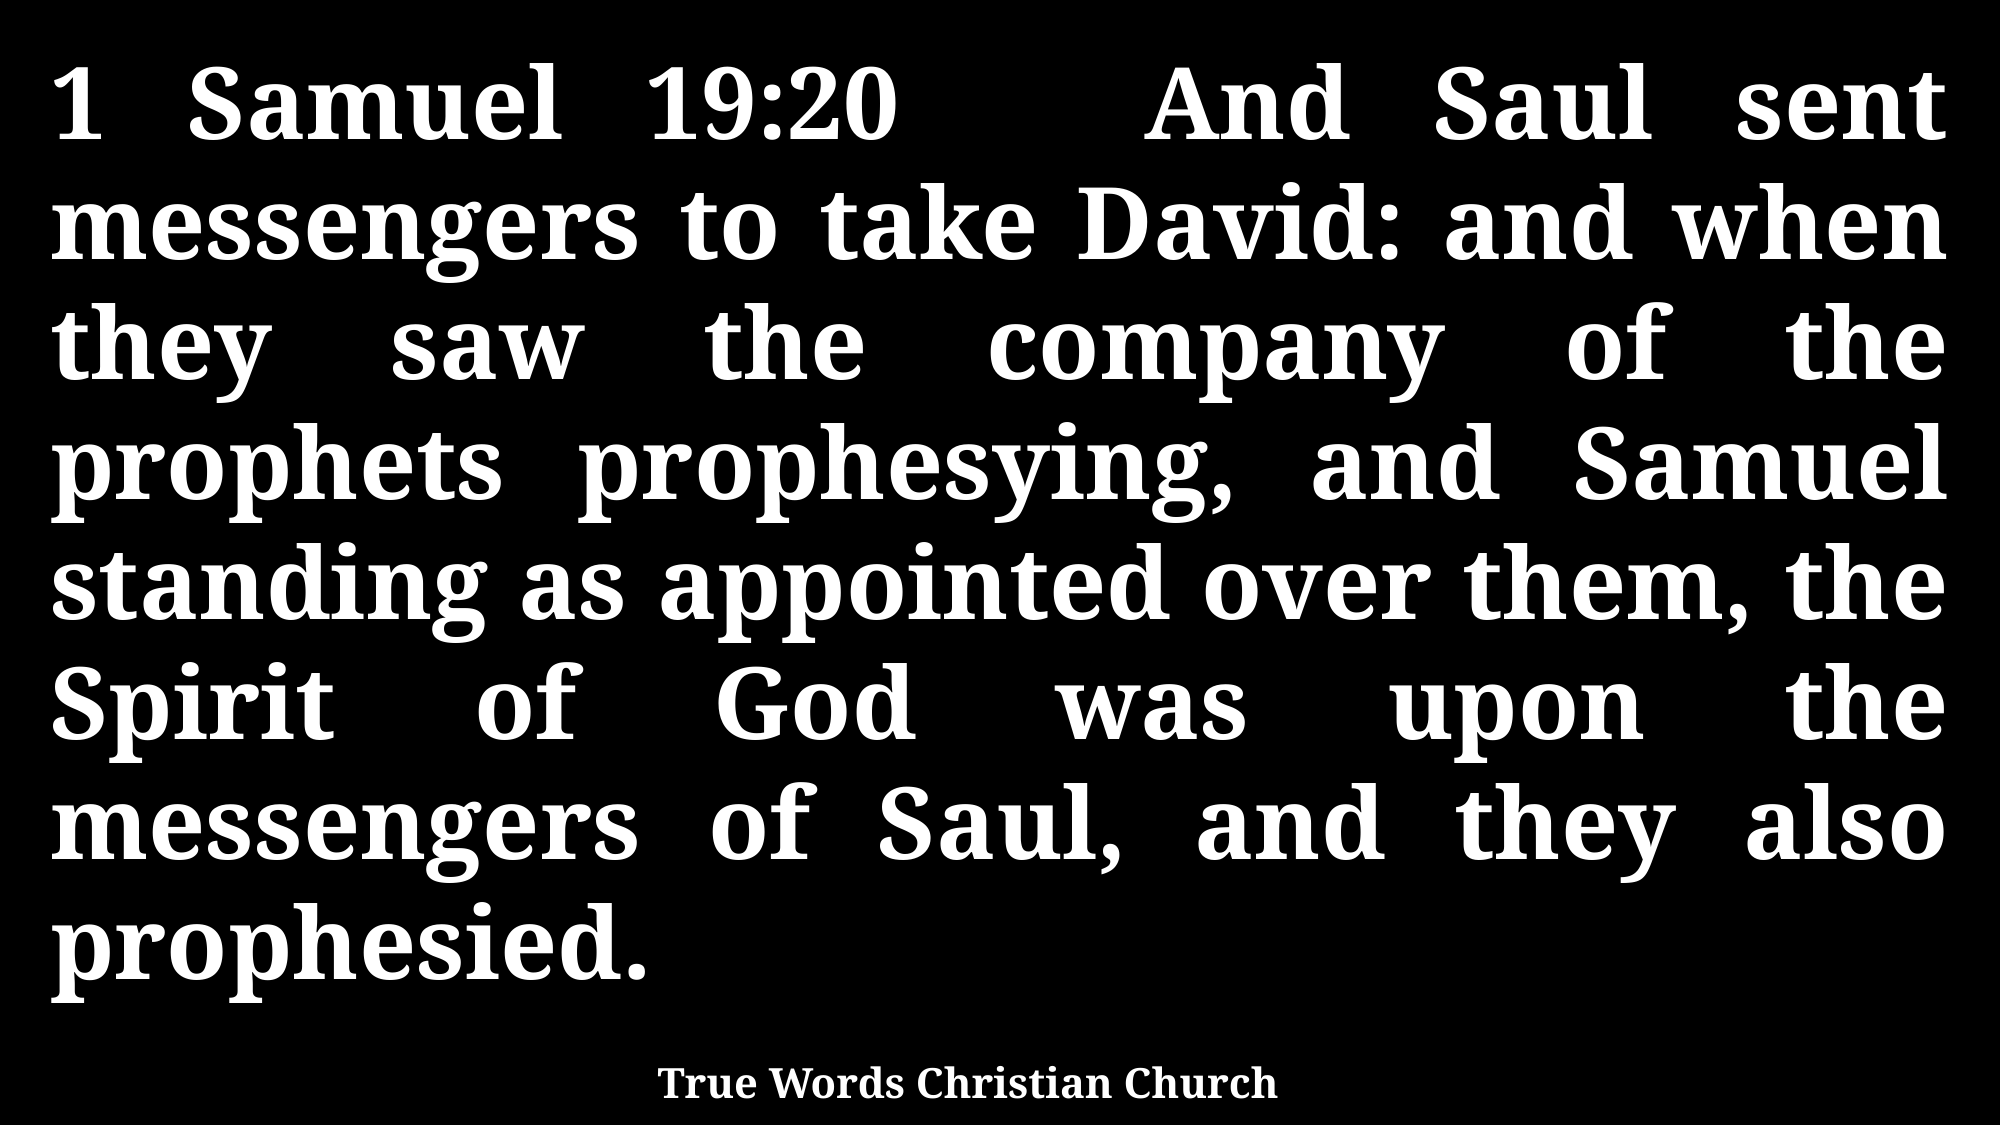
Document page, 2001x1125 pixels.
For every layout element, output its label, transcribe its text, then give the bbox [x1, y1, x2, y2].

text_box True Words Christian Church [642, 1049, 1294, 1114]
text_box 1 Samuel 19:20 And Saul sent messengers to take David: and when they saw the company of the prophets prophesying, and Samuel standing as appointed over them, the Spirit of God was upon the messengers of Saul, and they also prophesied. [35, 32, 1965, 1007]
